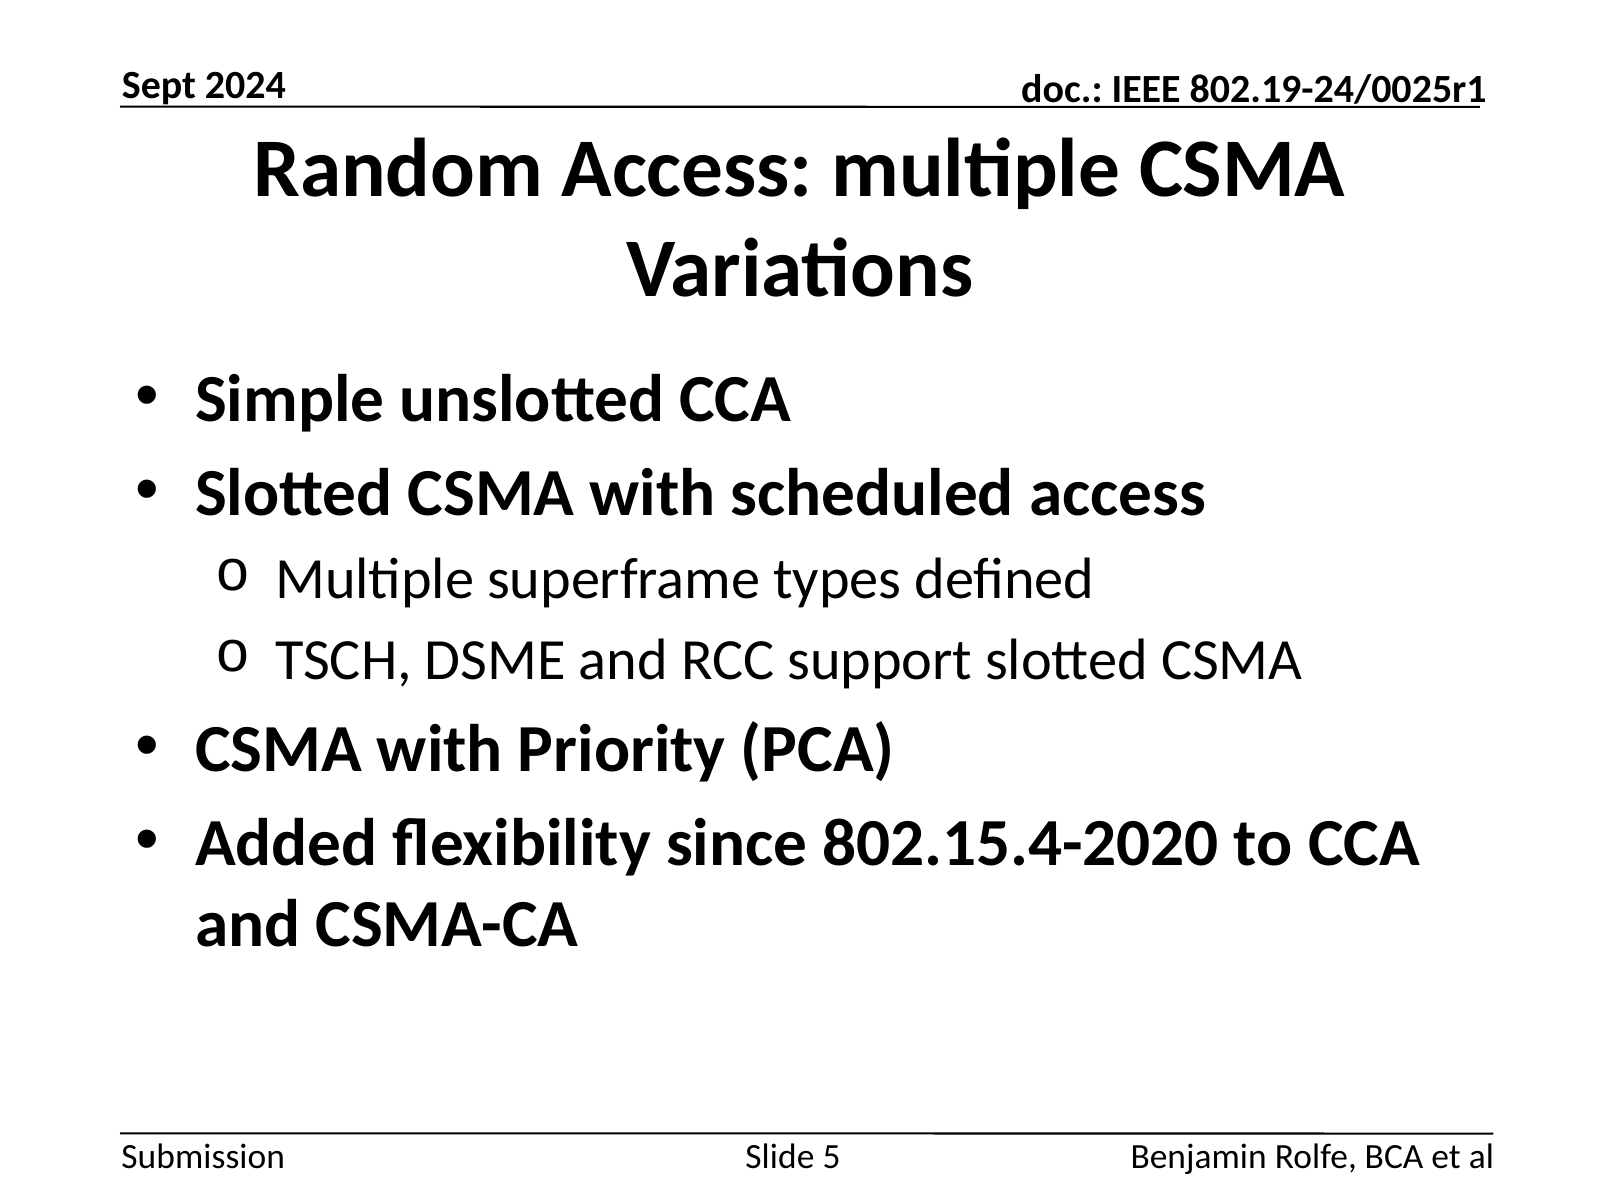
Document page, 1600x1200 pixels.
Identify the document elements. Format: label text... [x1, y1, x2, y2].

list Simple unslotted CCA Slotted CSMA with scheduled access Multiple superframe types defined TSCH, DSME and RCC support slotted CSMA CSMA with Priority (PCA) Added flexibility since 802.15.4-2020 to CCA and CSMA-CA [119, 346, 1480, 1067]
title Random Access: multiple CSMA Variations [119, 119, 1480, 307]
footer Benjamin Rolfe, BCA et al [937, 1132, 1495, 1174]
slide_number Slide 5 [733, 1132, 854, 1197]
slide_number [121, 58, 451, 107]
